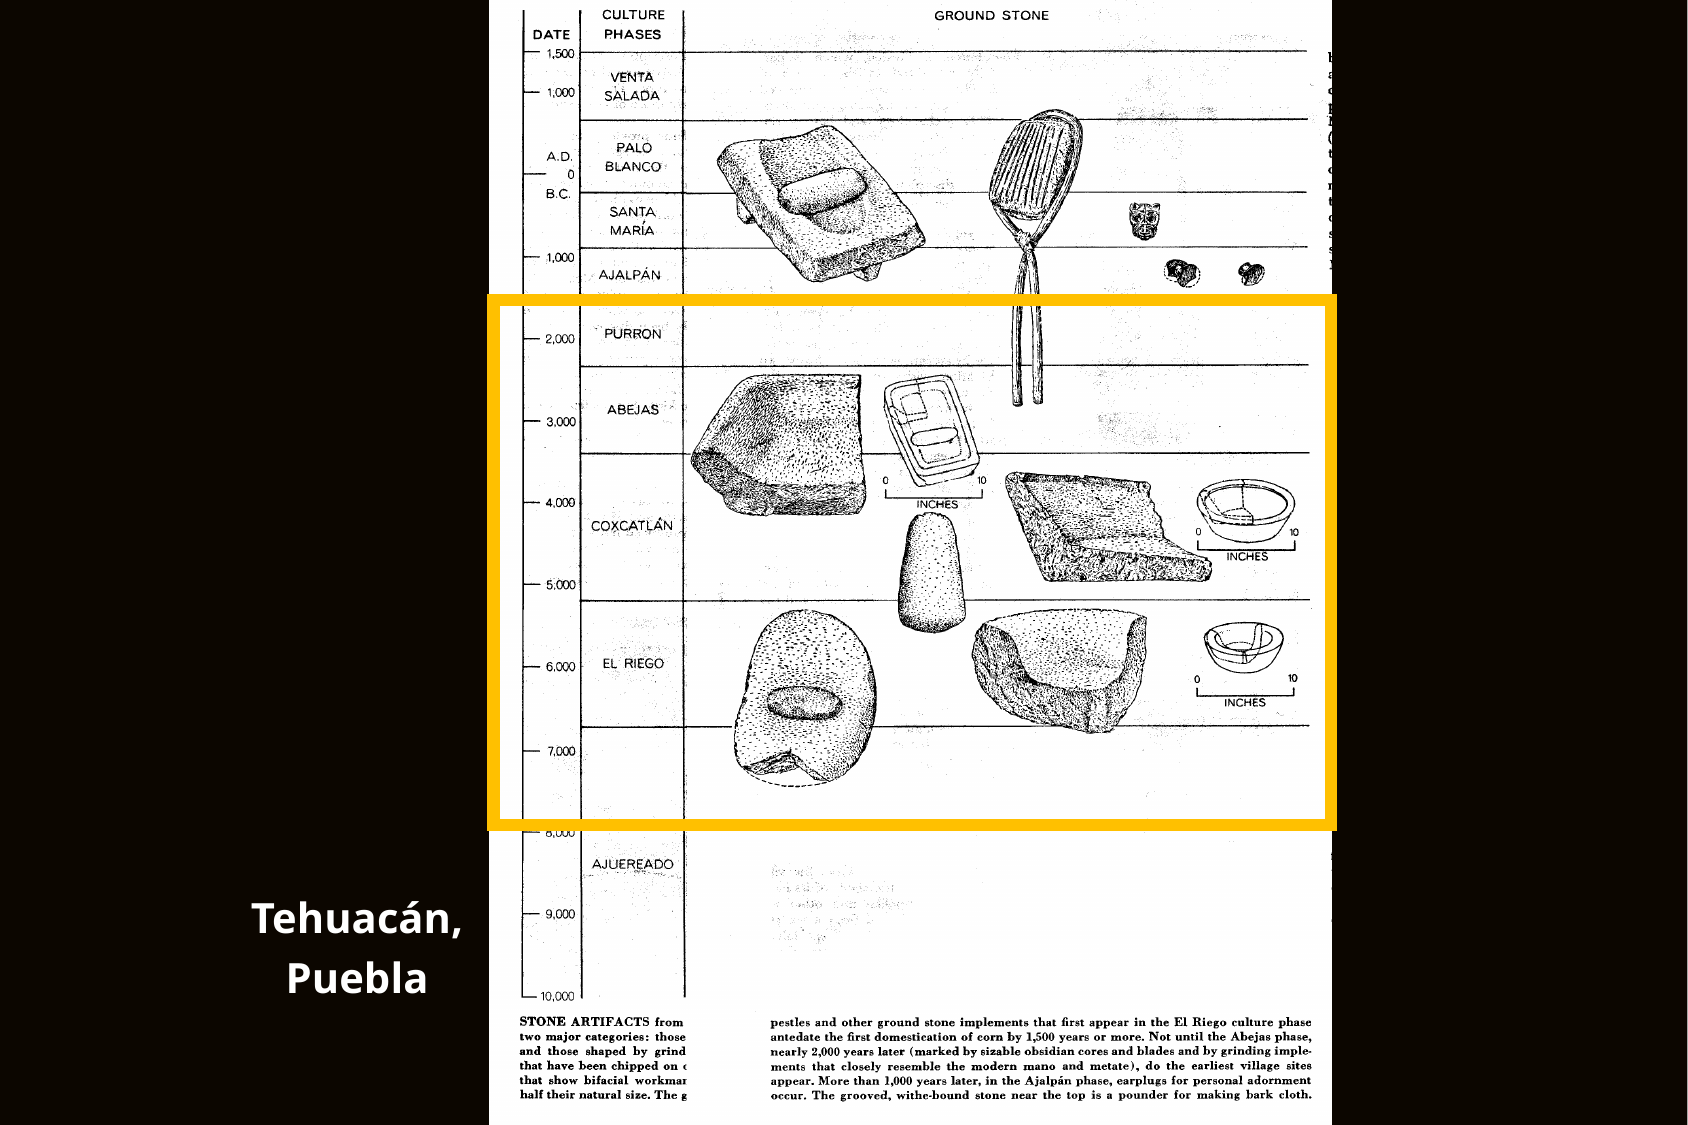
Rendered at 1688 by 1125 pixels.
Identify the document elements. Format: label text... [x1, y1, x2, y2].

text_box Tehuacán, Puebla [236, 874, 479, 1010]
picture [489, 0, 1332, 1125]
